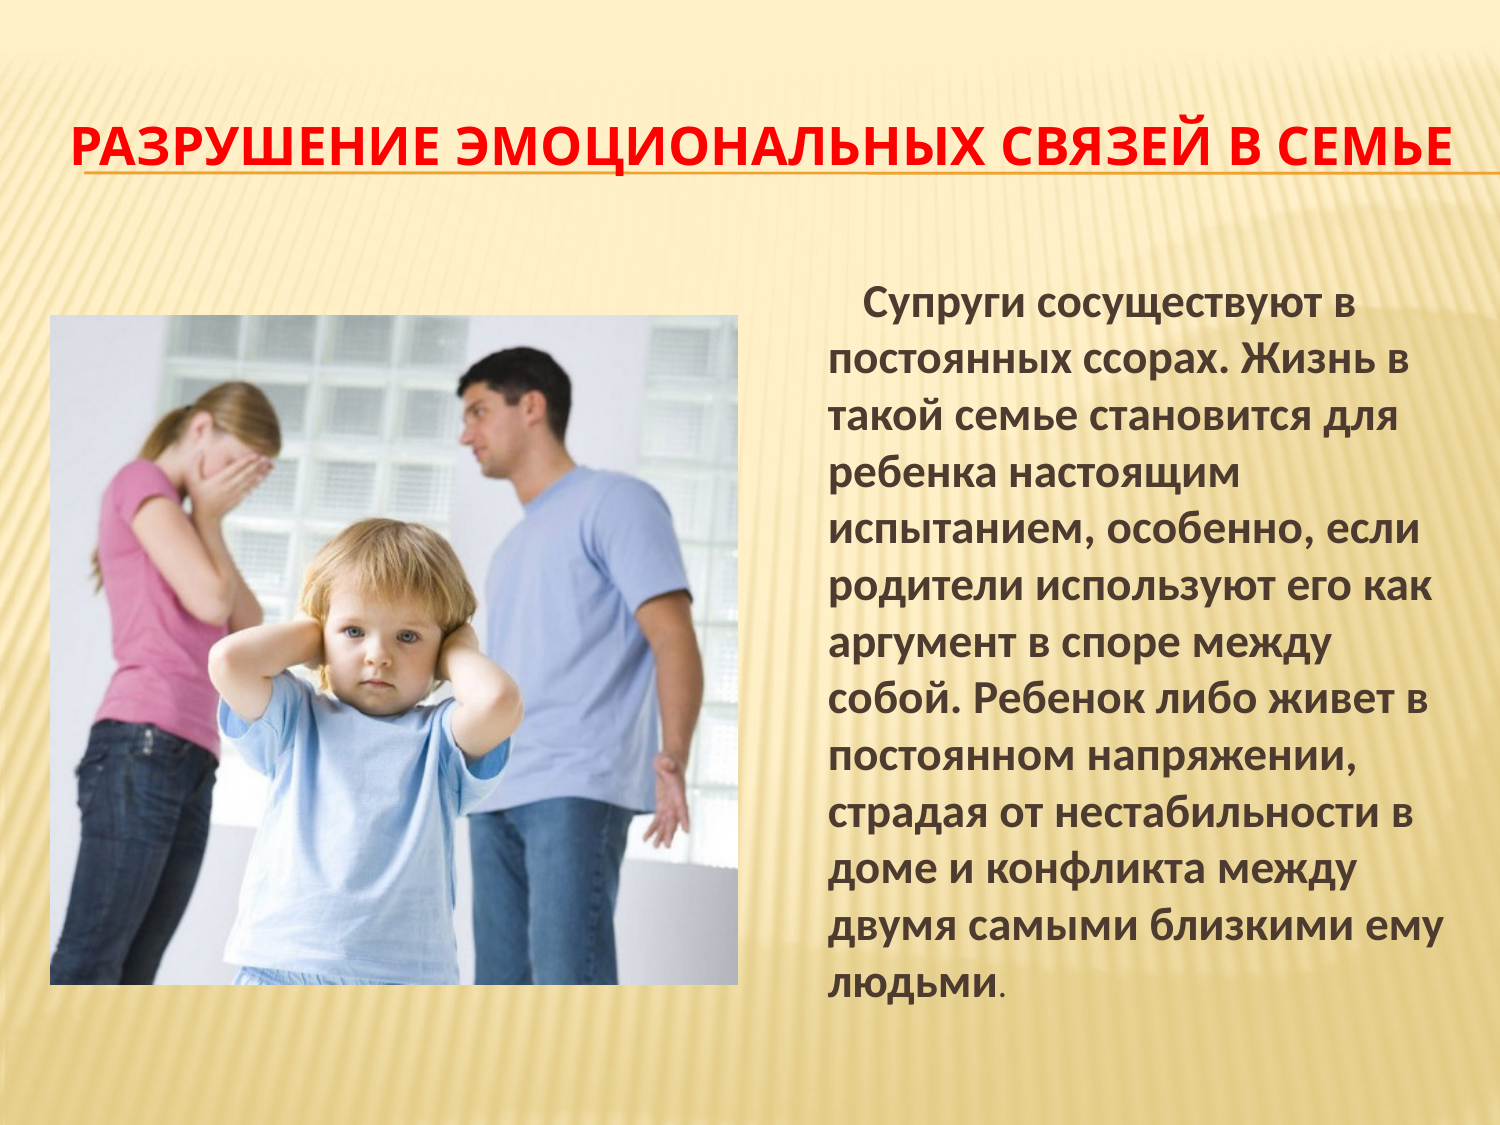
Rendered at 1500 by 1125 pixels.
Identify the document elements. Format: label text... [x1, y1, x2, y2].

list Супруги сосуществуют в постоянных ссорах. Жизнь в такой семье становится для ребенка настоящим испытанием, особенно, если родители используют его как аргумент в споре между собой. Ребенок либо живет в постоянном напряжении, страдая от нестабильности в доме и конфликта между двумя самыми близкими ему людьми. [762, 262, 1475, 1038]
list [49, 315, 738, 985]
title Разрушение эмоциональных связей в семье [49, 75, 1475, 213]
